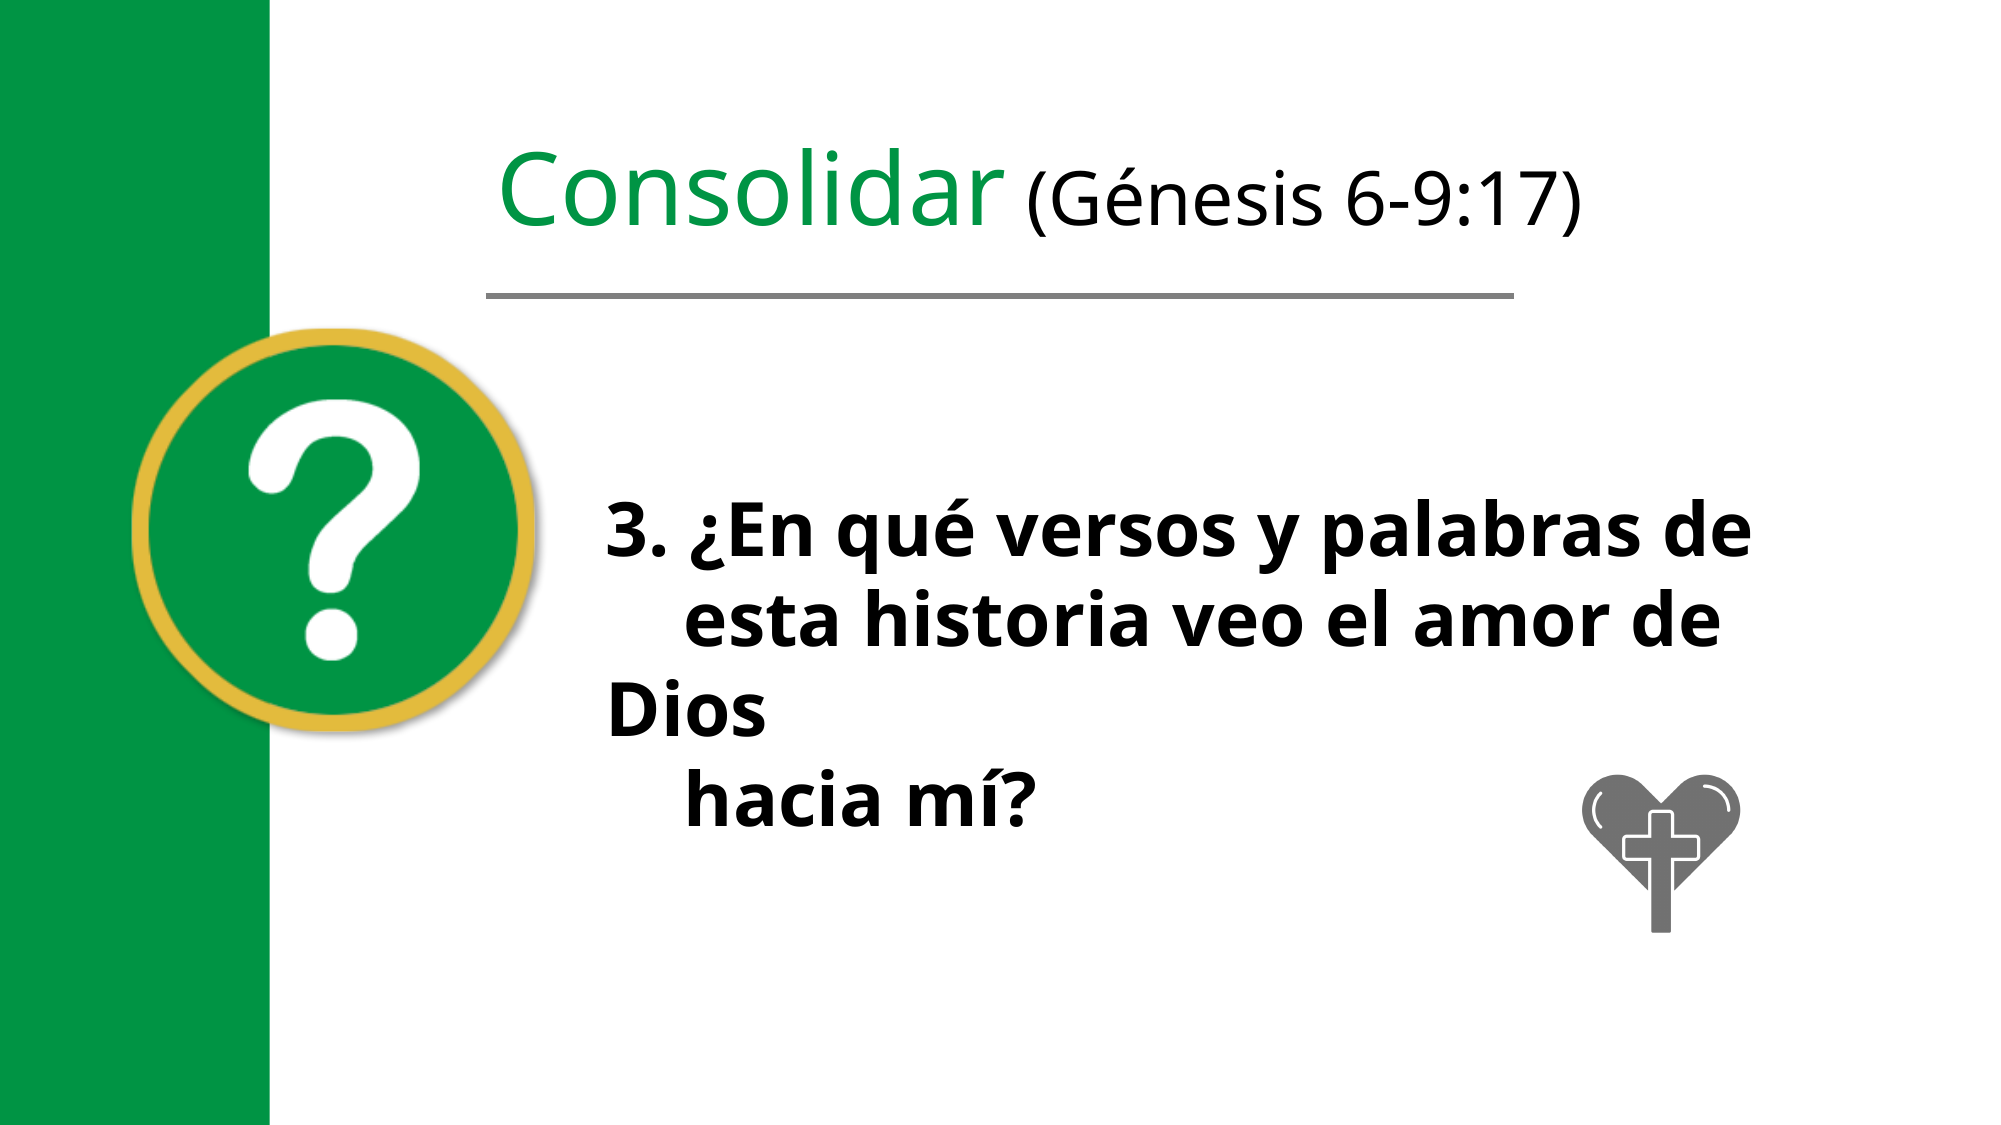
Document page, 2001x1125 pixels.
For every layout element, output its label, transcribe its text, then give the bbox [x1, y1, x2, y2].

text_box 3. ¿En qué versos y palabras de esta historia veo el amor de Dios hacia mí? [590, 474, 1811, 940]
picture [1577, 767, 1745, 938]
picture [77, 254, 592, 783]
text_box Consolidar (Génesis 6-9:17) [481, 116, 1661, 254]
text_box [0, 0, 270, 1125]
